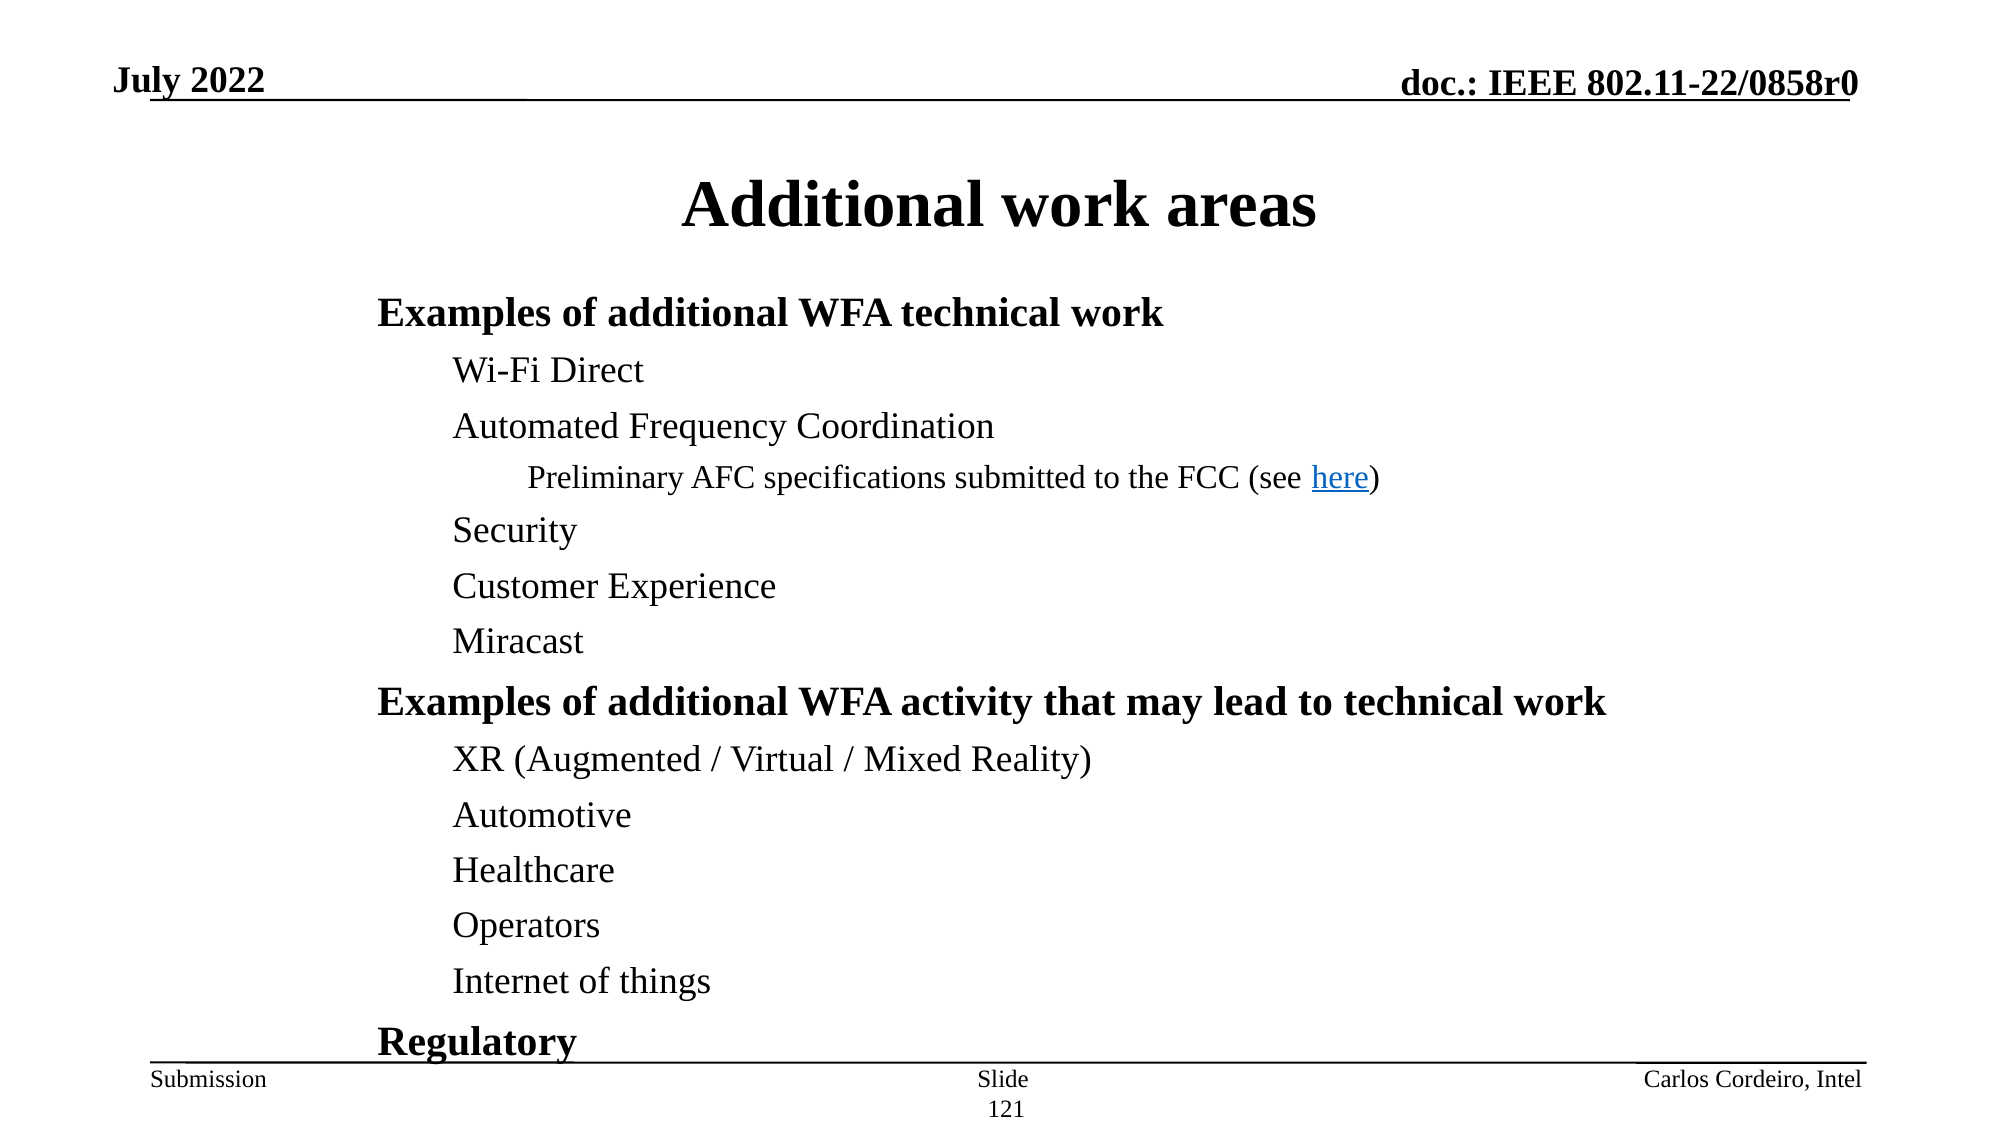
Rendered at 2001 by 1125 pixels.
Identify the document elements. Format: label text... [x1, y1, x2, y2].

title Additional work areas [362, 112, 1638, 277]
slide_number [111, 0, 272, 101]
footer Carlos Cordeiro, Intel [1536, 1061, 1863, 1125]
list Examples of additional WFA technical work Wi-Fi Direct Automated Frequency Coordination Preliminary AFC specifications submitted to the FCC (see here) Security Customer Experience Miracast Examples of additional WFA activity that may lead to technical work XR (Augmented / Virtual / Mixed Reality) Automotive Healthcare Operators Internet of things Regulatory [362, 277, 1698, 953]
slide_number Slide 121 [962, 1061, 1050, 1093]
